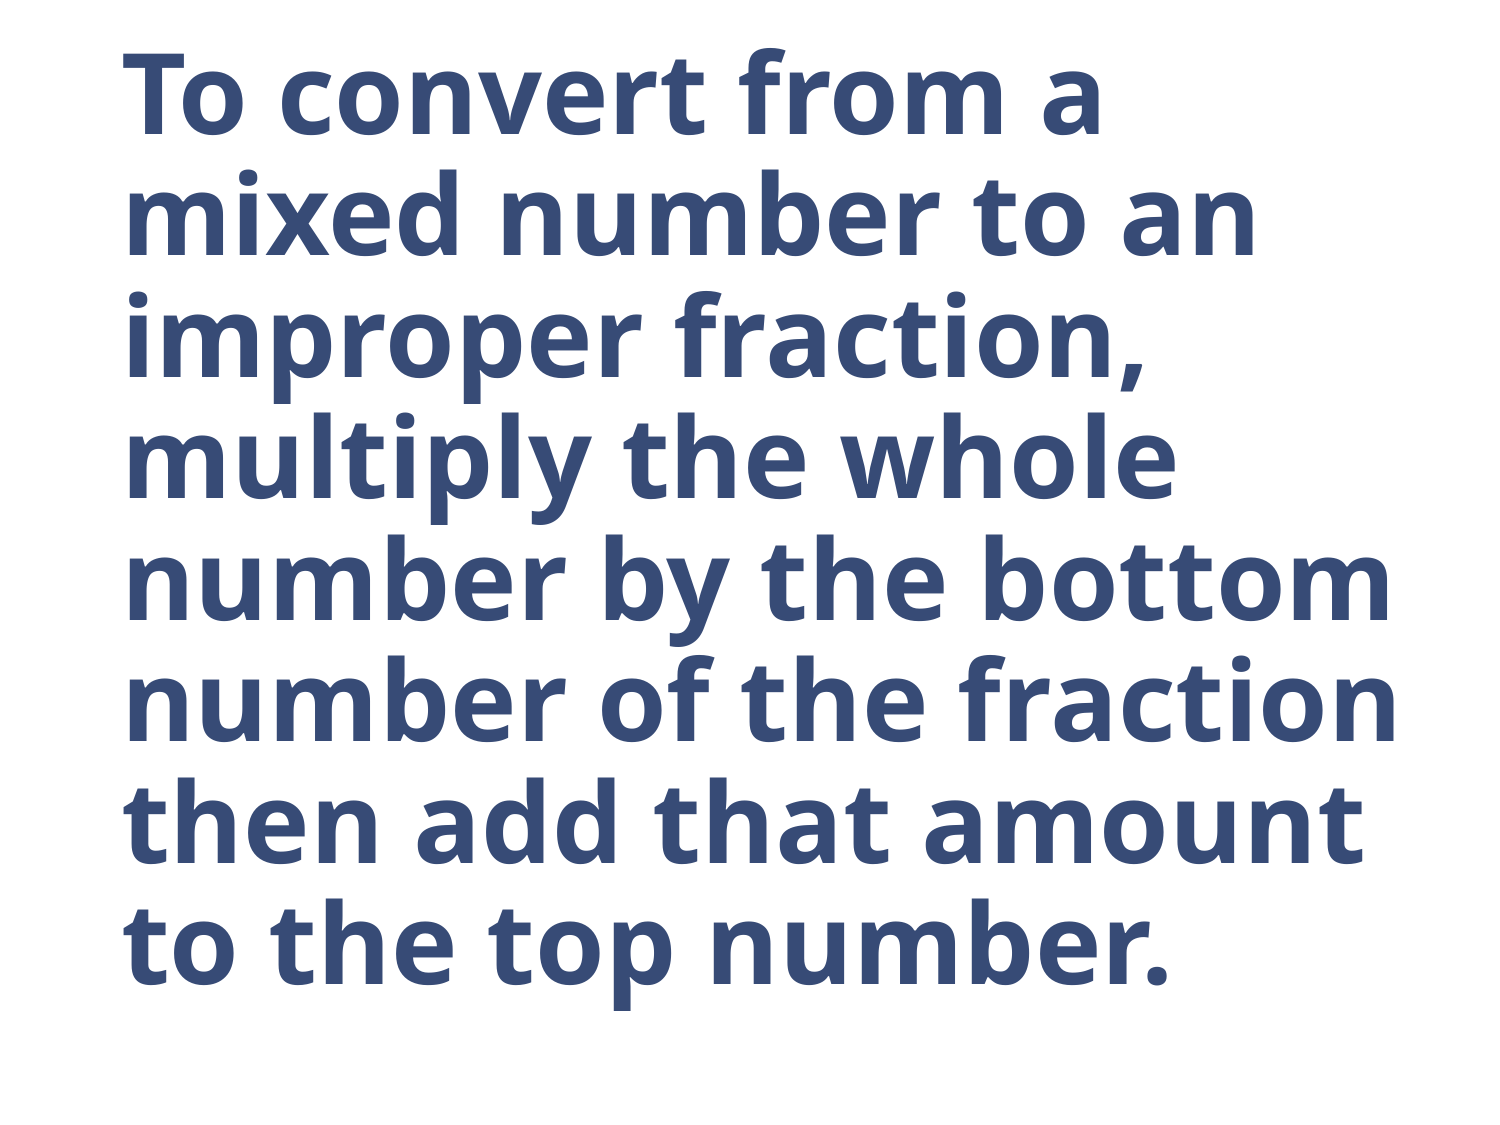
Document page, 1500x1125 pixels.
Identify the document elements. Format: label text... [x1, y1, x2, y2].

text_box To convert from a mixed number to an improper fraction, multiply the whole number by the bottom number of the fraction then add that amount to the top number. [106, 29, 1430, 1089]
